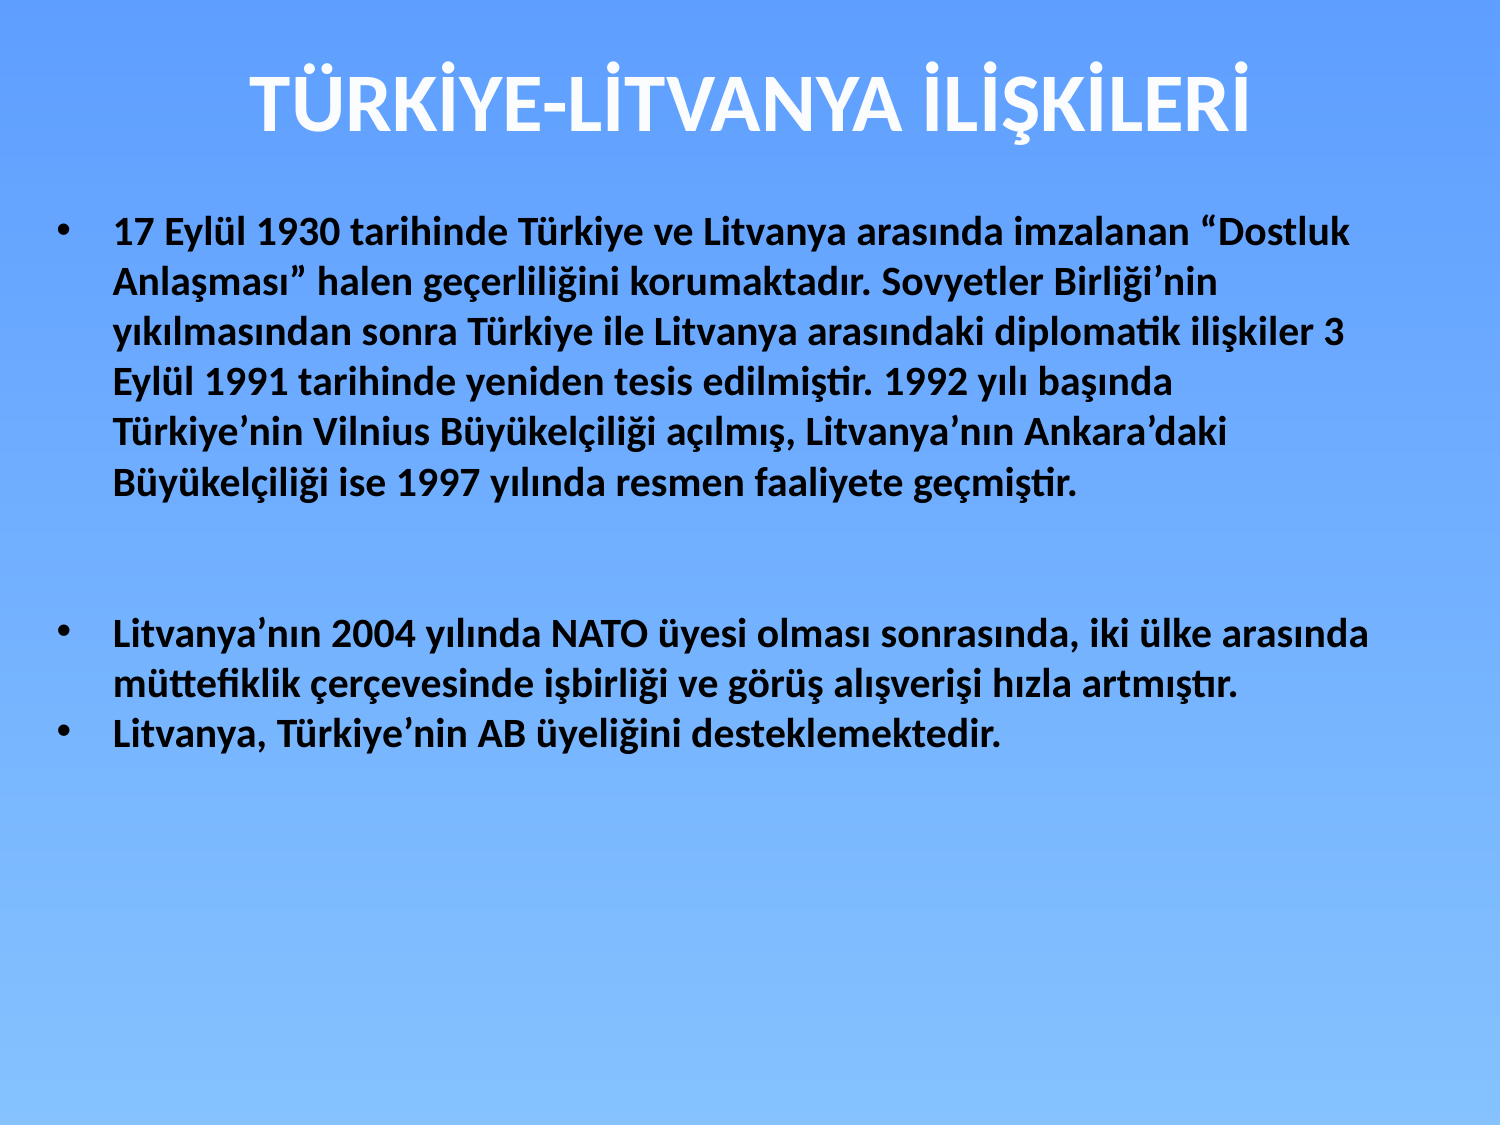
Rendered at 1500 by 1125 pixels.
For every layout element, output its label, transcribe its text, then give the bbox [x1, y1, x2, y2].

list 17 Eylül 1930 tarihinde Türkiye ve Litvanya arasında imzalanan “Dostluk Anlaşması” halen geçerliliğini korumaktadır. Sovyetler Birliği’nin yıkılmasından sonra Türkiye ile Litvanya arasındaki diplomatik ilişkiler 3 Eylül 1991 tarihinde yeniden tesis edilmiştir. 1992 yılı başında Türkiye’nin Vilnius Büyükelçiliği açılmış, Litvanya’nın Ankara’daki Büyükelçiliği ise 1997 yılında resmen faaliyete geçmiştir. [41, 196, 1388, 597]
text_box Litvanya’nın 2004 yılında NATO üyesi olması sonrasında, iki ülke arasında müttefiklik çerçevesinde işbirliği ve görüş alışverişi hızla artmıştır. Litvanya, Türkiye’nin AB üyeliğini desteklemektedir. [41, 597, 1500, 763]
title TÜRKİYE-LİTVANYA İLİŞKİLERİ [76, 4, 1427, 192]
